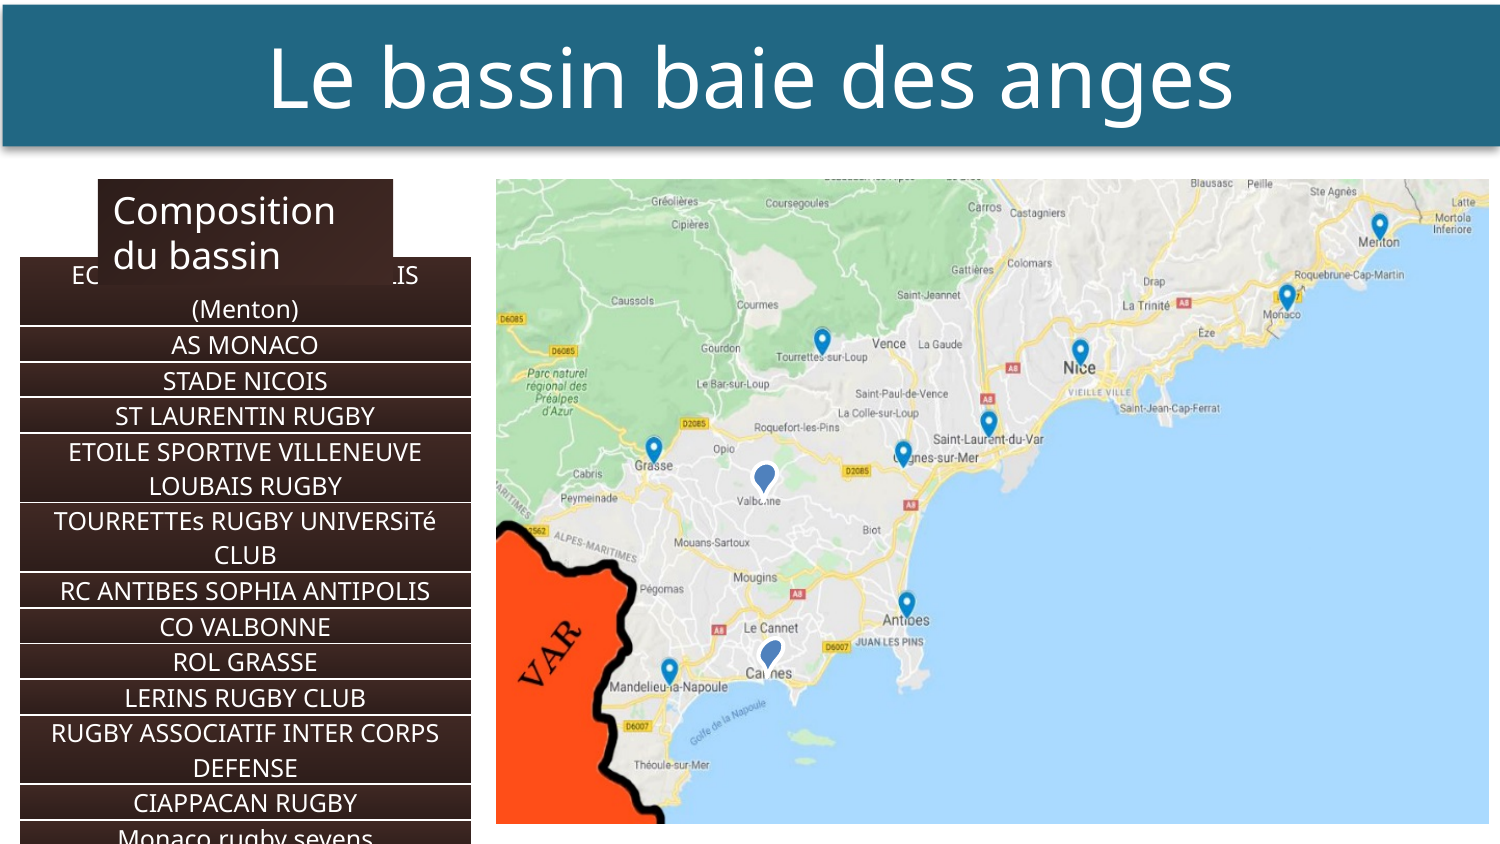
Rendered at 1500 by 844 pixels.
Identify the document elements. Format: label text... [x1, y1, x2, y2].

table_cell RUGBY ASSOCIATIF INTER CORPS DEFENSE [20, 716, 471, 783]
table_cell ROL GRASSE [20, 644, 471, 678]
text_box Composition du bassin [97, 179, 394, 285]
table_cell CIAPPACAN RUGBY [20, 785, 471, 819]
table_cell Monaco rugby sevens [20, 821, 471, 844]
table_cell RC ANTIBES SOPHIA ANTIPOLIS [20, 573, 471, 607]
table_cell ETOILE SPORTIVE VILLENEUVE LOUBAIS RUGBY [20, 434, 471, 502]
table_cell AS MONACO [20, 327, 471, 361]
text_box Le bassin baie des anges [0, 3, 1500, 148]
table_cell ST LAURENTIN RUGBY [20, 398, 471, 432]
table_cell TOURRETTEs RUGBY UNIVERSiTé CLUB [20, 503, 471, 571]
picture [496, 179, 1489, 824]
table_cell LERINS RUGBY CLUB [20, 680, 471, 714]
table_cell STADE NICOIS [20, 363, 471, 396]
table_header ECOLE DE RUGBY WEBB ELLIS (Menton) [20, 257, 471, 325]
table_cell CO VALBONNE [20, 609, 471, 643]
